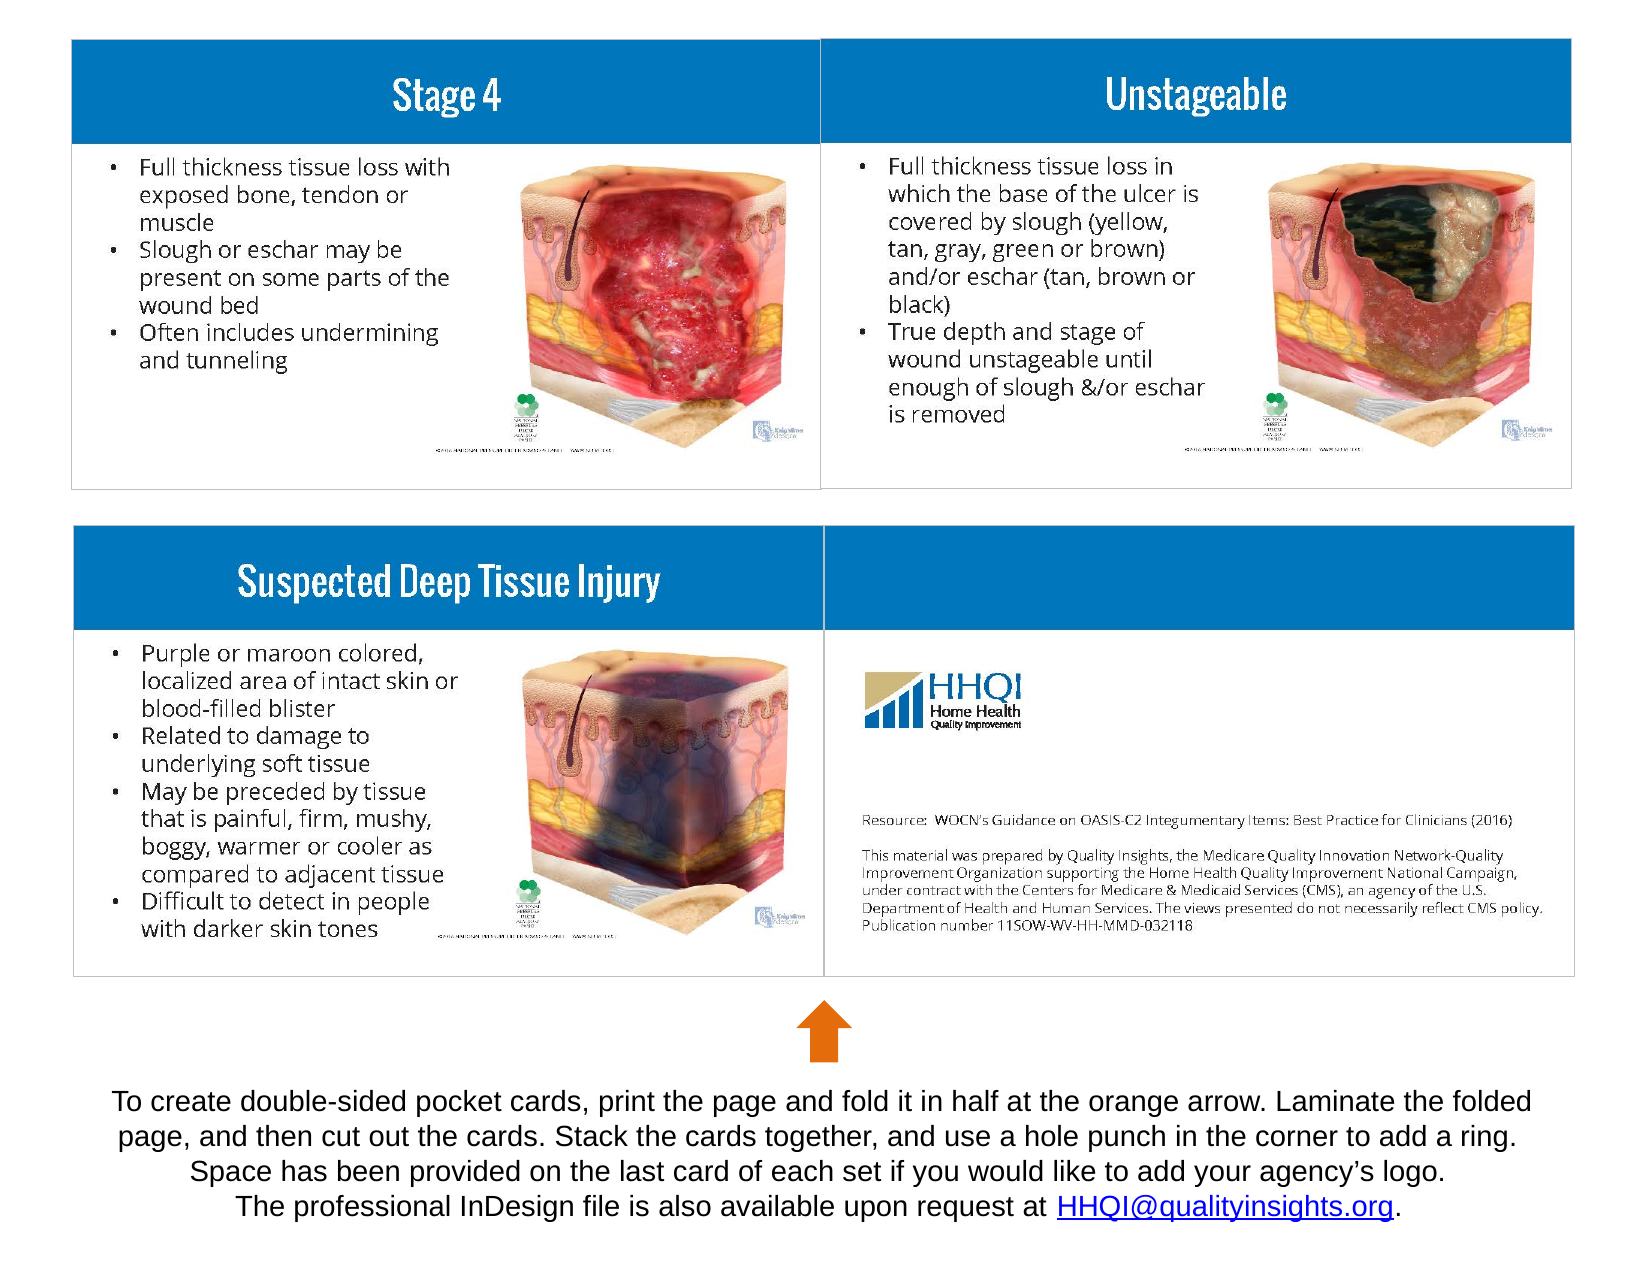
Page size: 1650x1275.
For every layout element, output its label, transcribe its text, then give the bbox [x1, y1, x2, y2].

text_box To create double-sided pocket cards, print the page and fold it in half at the orange arrow. Laminate the folded page, and then cut out the cards. Stack the cards together, and use a hole punch in the corner to add a ring. Space has been provided on the last card of each set if you would like to add your agency’s logo. The professional InDesign file is also available upon request at HHQI@qualityinsights.org. [66, 1074, 1580, 1230]
picture [73, 525, 1575, 976]
text_box [794, 998, 855, 1065]
picture [70, 37, 1571, 490]
